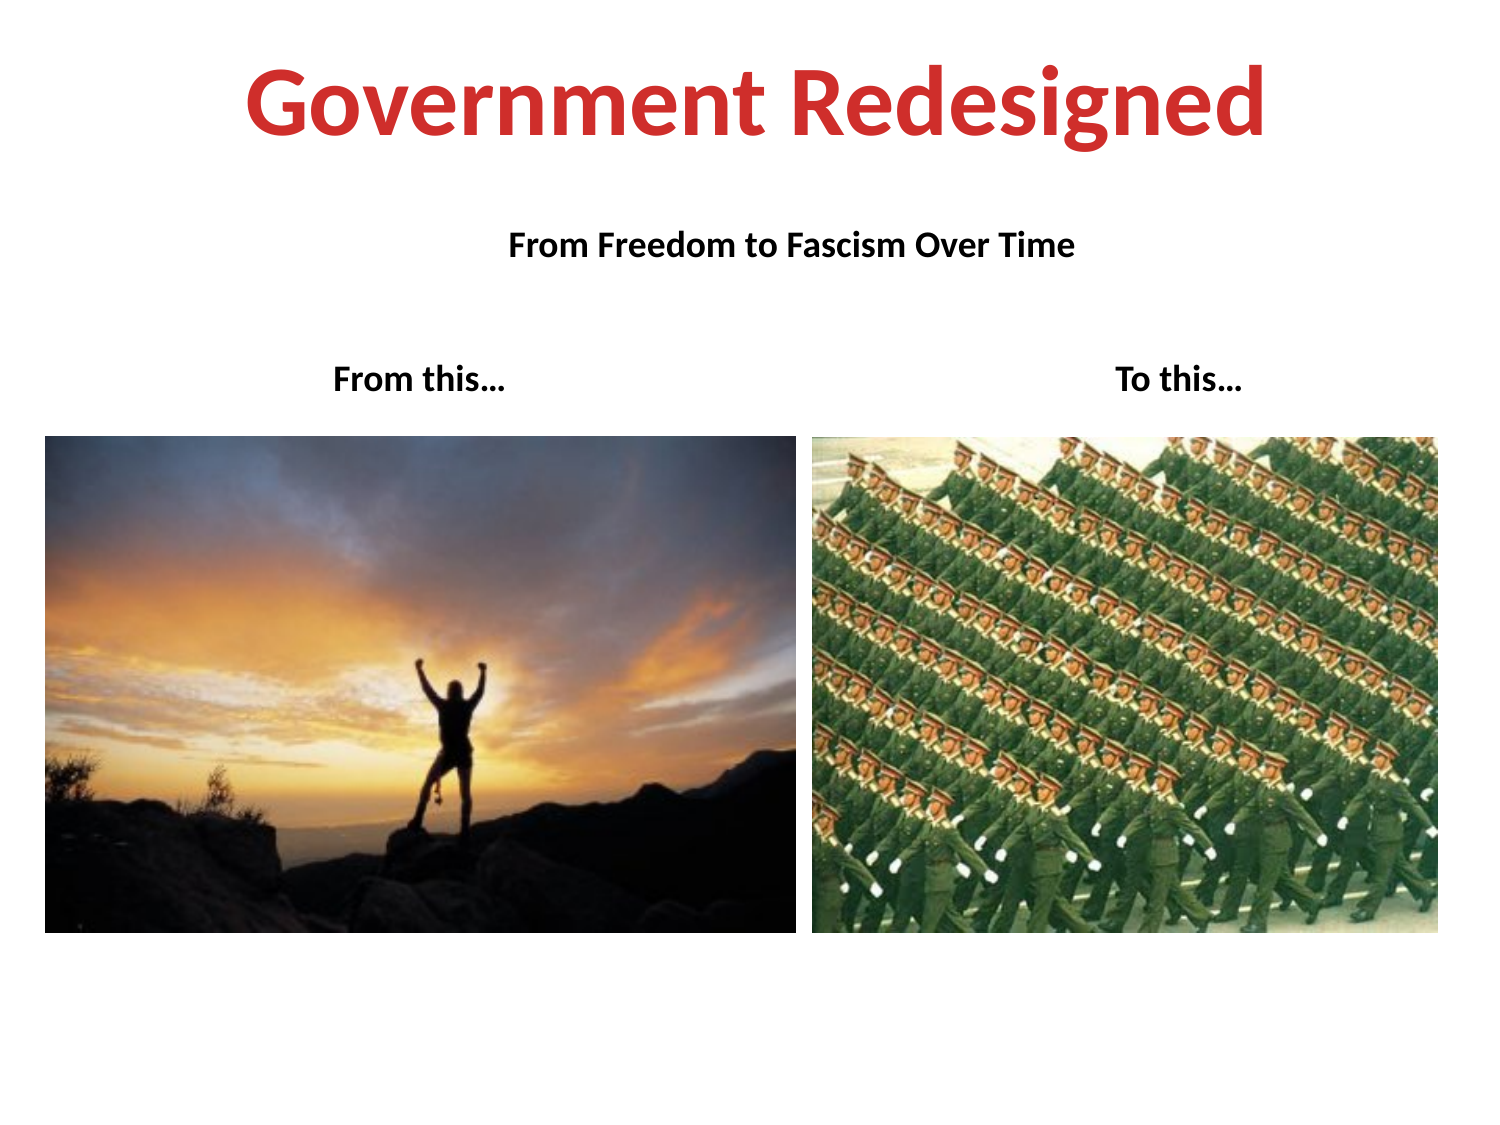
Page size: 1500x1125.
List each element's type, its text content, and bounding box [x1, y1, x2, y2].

text_box To this… [1100, 346, 1259, 407]
text_box Government Redesigned [230, 28, 1284, 163]
text_box From Freedom to Fascism Over Time [493, 212, 1092, 273]
picture [44, 436, 796, 933]
picture [812, 437, 1438, 933]
text_box From this… [318, 346, 522, 407]
